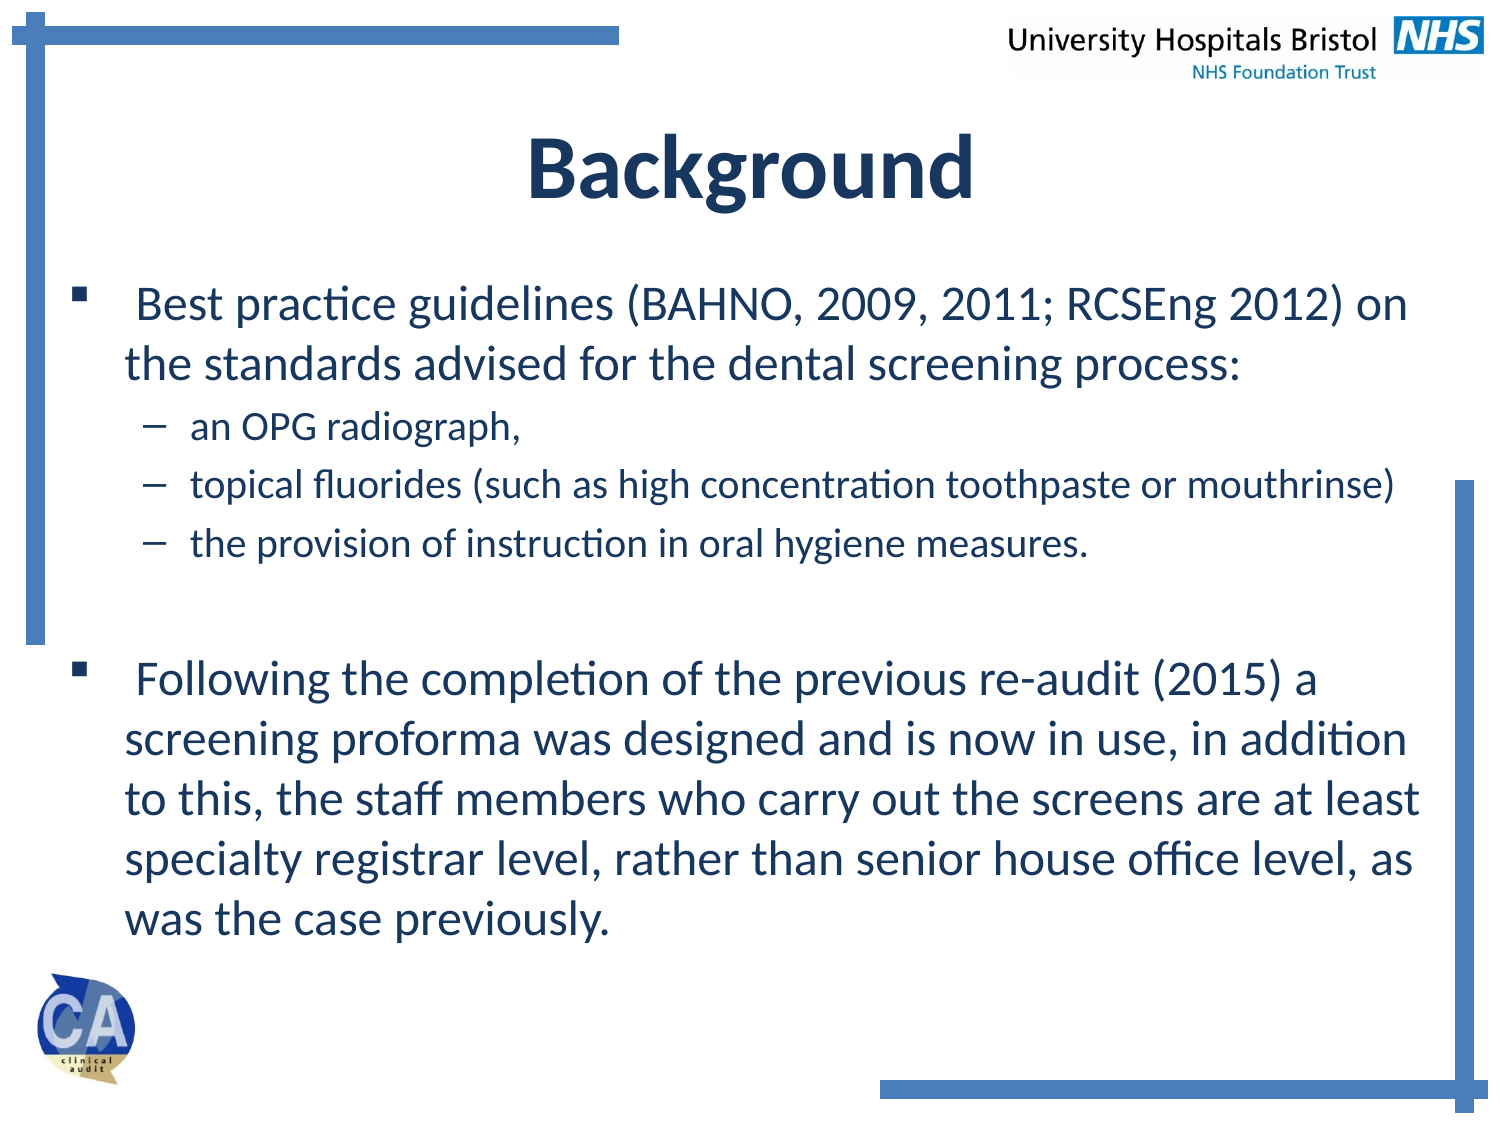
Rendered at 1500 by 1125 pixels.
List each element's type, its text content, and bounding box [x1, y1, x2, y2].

title Background [76, 67, 1427, 256]
picture [1009, 16, 1484, 79]
list Best practice guidelines (BAHNO, 2009, 2011; RCSEng 2012) on the standards advised for the dental screening process: an OPG radiograph, topical fluorides (such as high concentration toothpaste or mouthrinse) the provision of instruction in oral hygiene measures. Following the completion of the previous re-audit (2015) a screening proforma was designed and is now in use, in addition to this, the staff members who carry out the screens are at least specialty registrar level, rather than senior house office level, as was the case previously. [53, 262, 1447, 1071]
picture [35, 969, 136, 1090]
